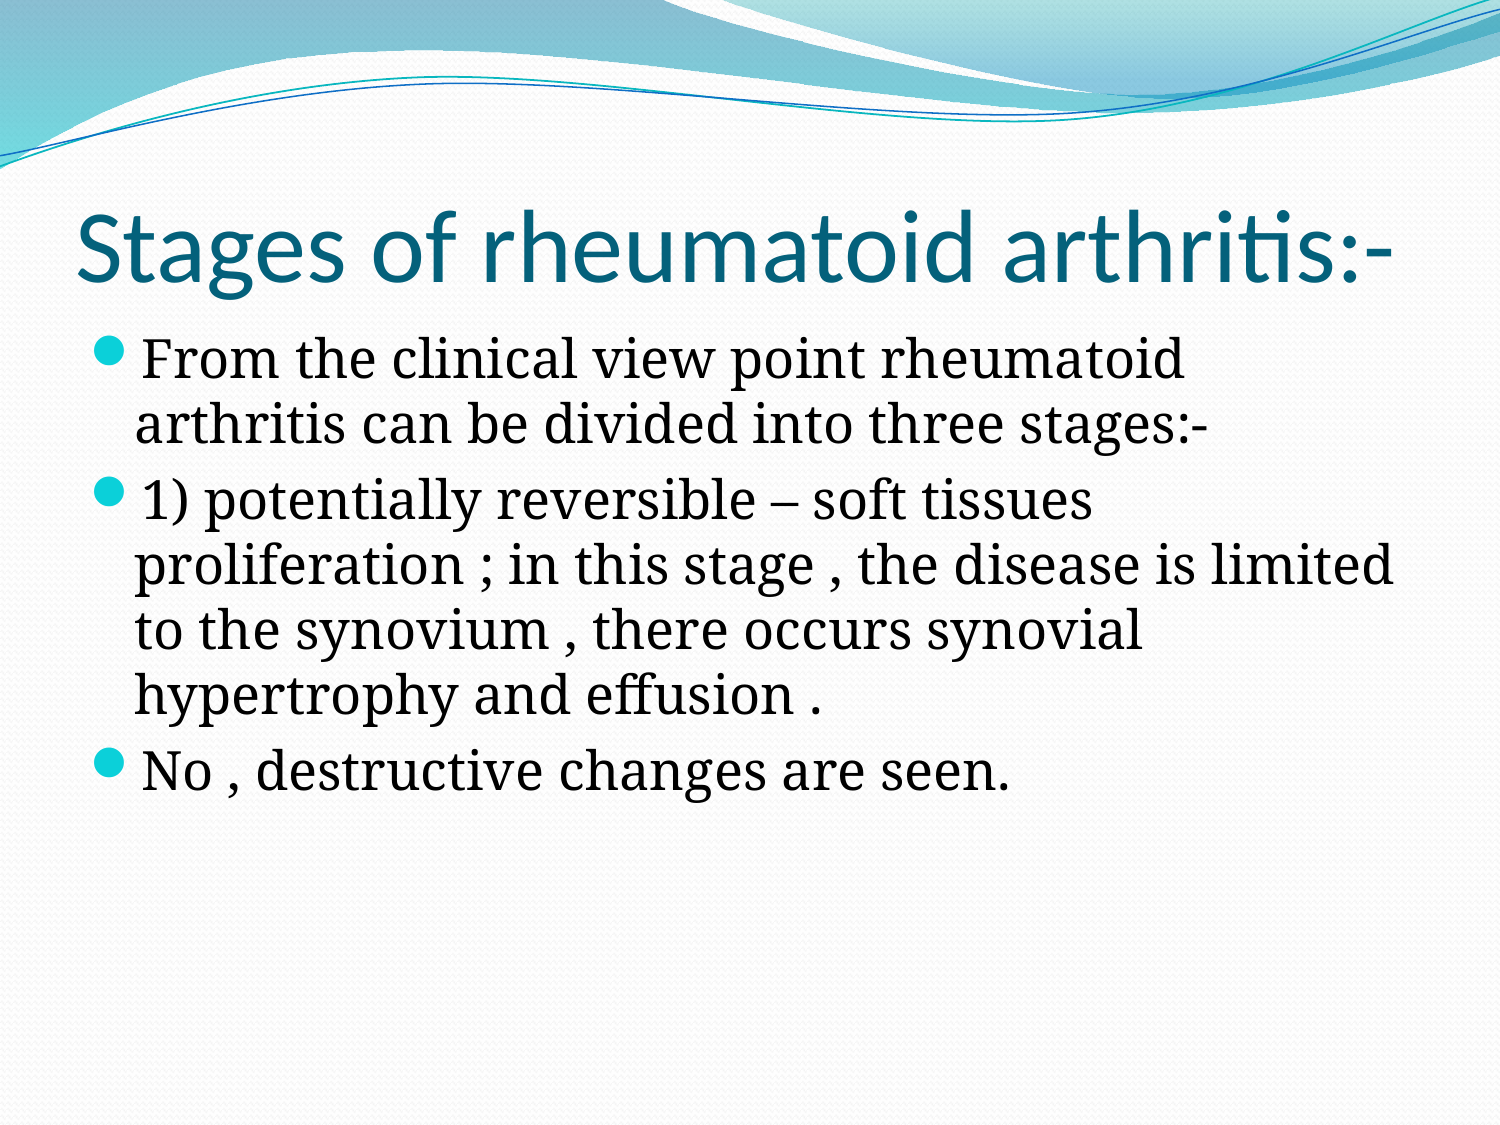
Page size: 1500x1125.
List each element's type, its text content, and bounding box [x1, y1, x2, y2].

list From the clinical view point rheumatoid arthritis can be divided into three stages:- 1) potentially reversible – soft tissues proliferation ; in this stage , the disease is limited to the synovium , there occurs synovial hypertrophy and effusion . No , destructive changes are seen. [75, 317, 1425, 1038]
title Stages of rheumatoid arthritis:- [75, 115, 1425, 303]
